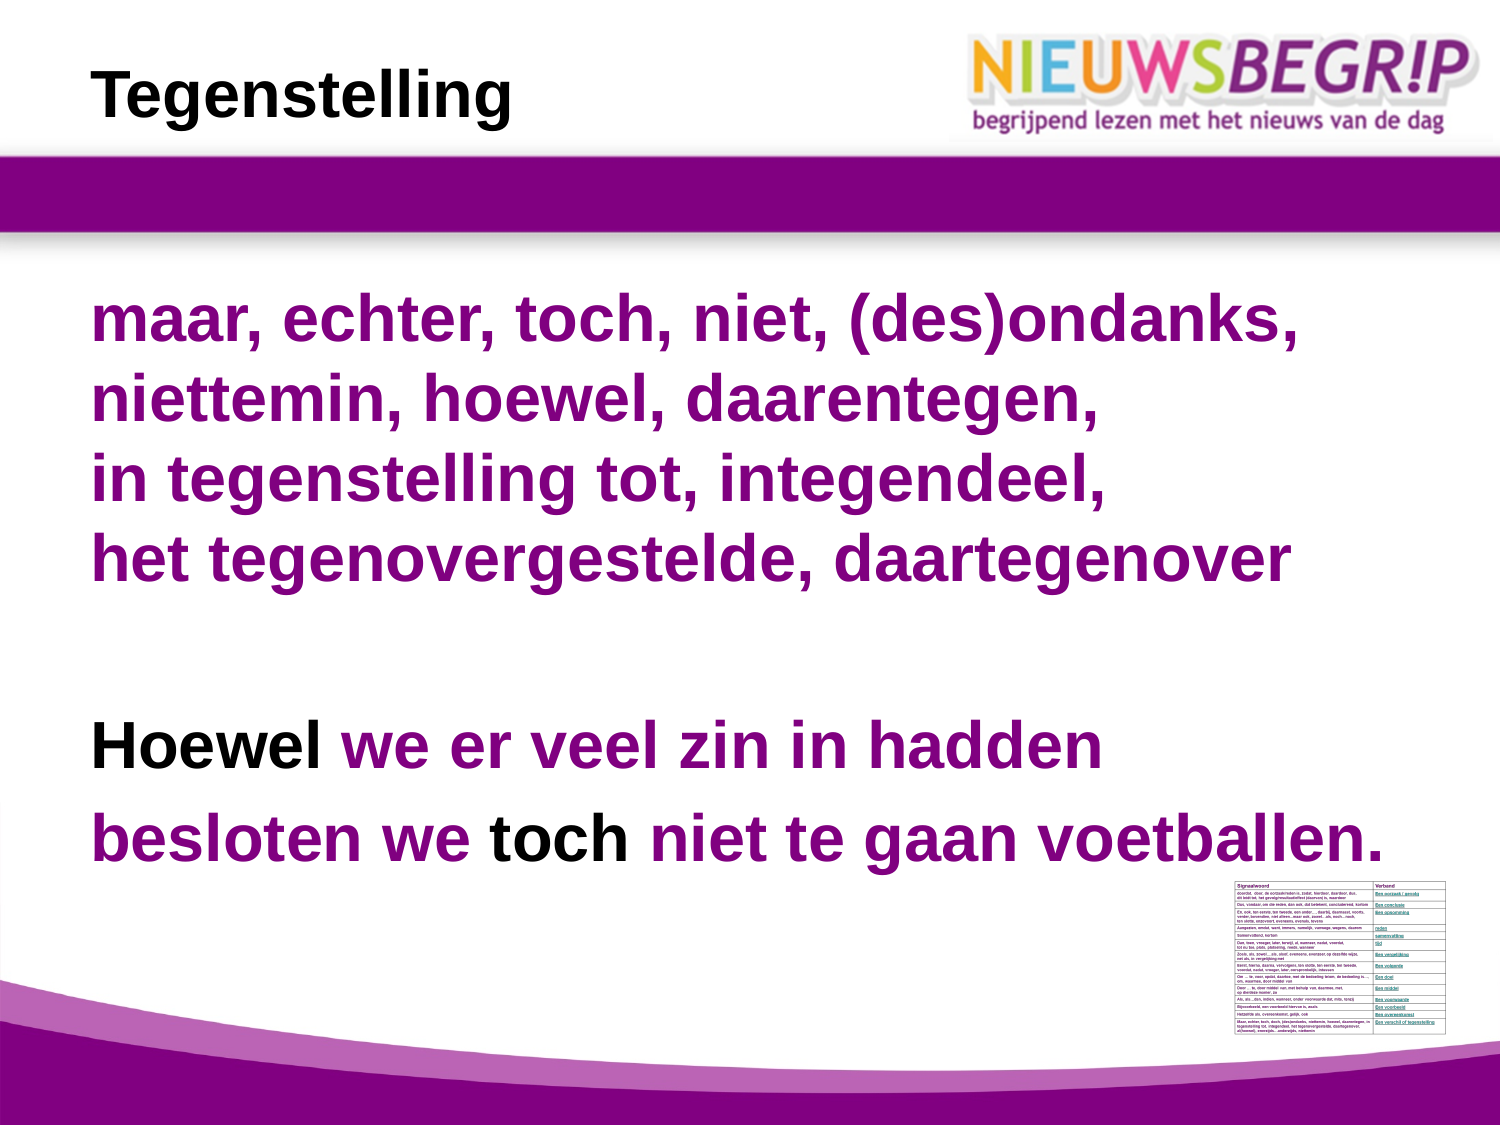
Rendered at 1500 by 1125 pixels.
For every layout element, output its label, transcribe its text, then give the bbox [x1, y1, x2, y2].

picture [0, 0, 1500, 1125]
list maar, echter, toch, niet, (des)ondanks, niettemin, hoewel, daarentegen, in tegenstelling tot, integendeel, het tegenovergestelde, daartegenover Hoewel we er veel zin in hadden besloten we toch niet te gaan voetballen. [75, 267, 1425, 1010]
title Tegenstelling [75, 45, 656, 138]
